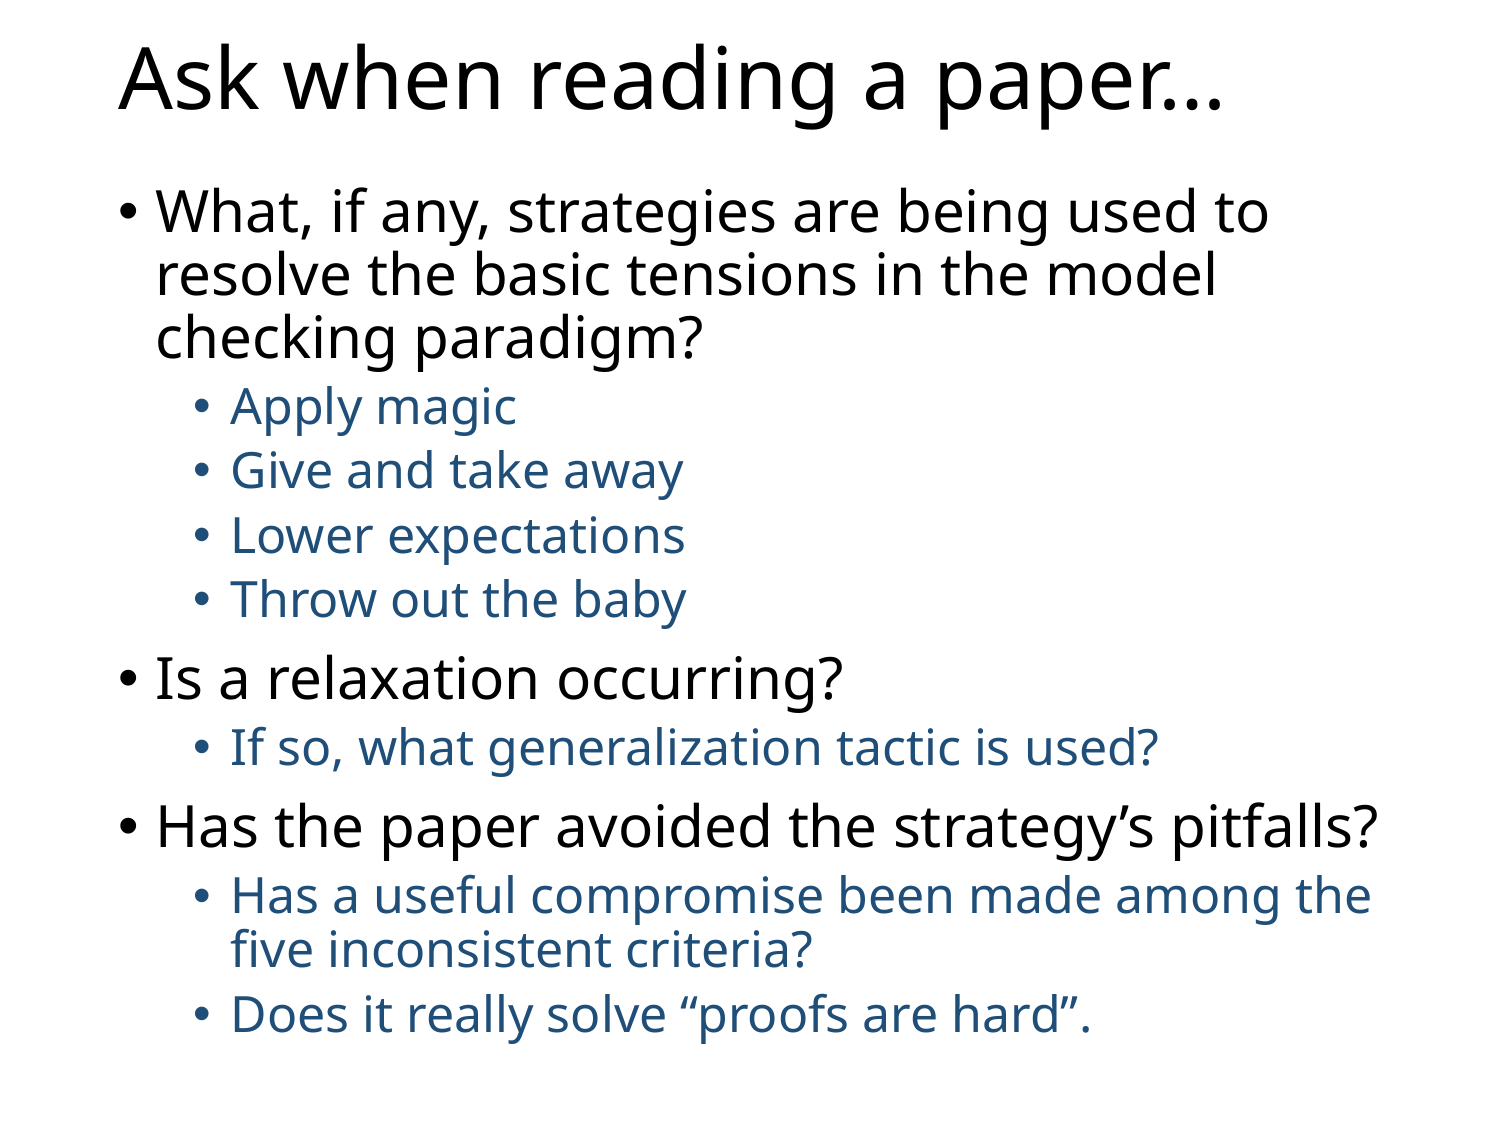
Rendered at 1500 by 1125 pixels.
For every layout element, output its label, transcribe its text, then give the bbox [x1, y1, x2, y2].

list What, if any, strategies are being used to resolve the basic tensions in the model checking paradigm? Apply magic Give and take away Lower expectations Throw out the baby Is a relaxation occurring? If so, what generalization tactic is used? Has the paper avoided the strategy’s pitfalls? Has a useful compromise been made among the five inconsistent criteria? Does it really solve “proofs are hard”. [103, 174, 1397, 1014]
title Ask when reading a paper… [103, 27, 1397, 136]
